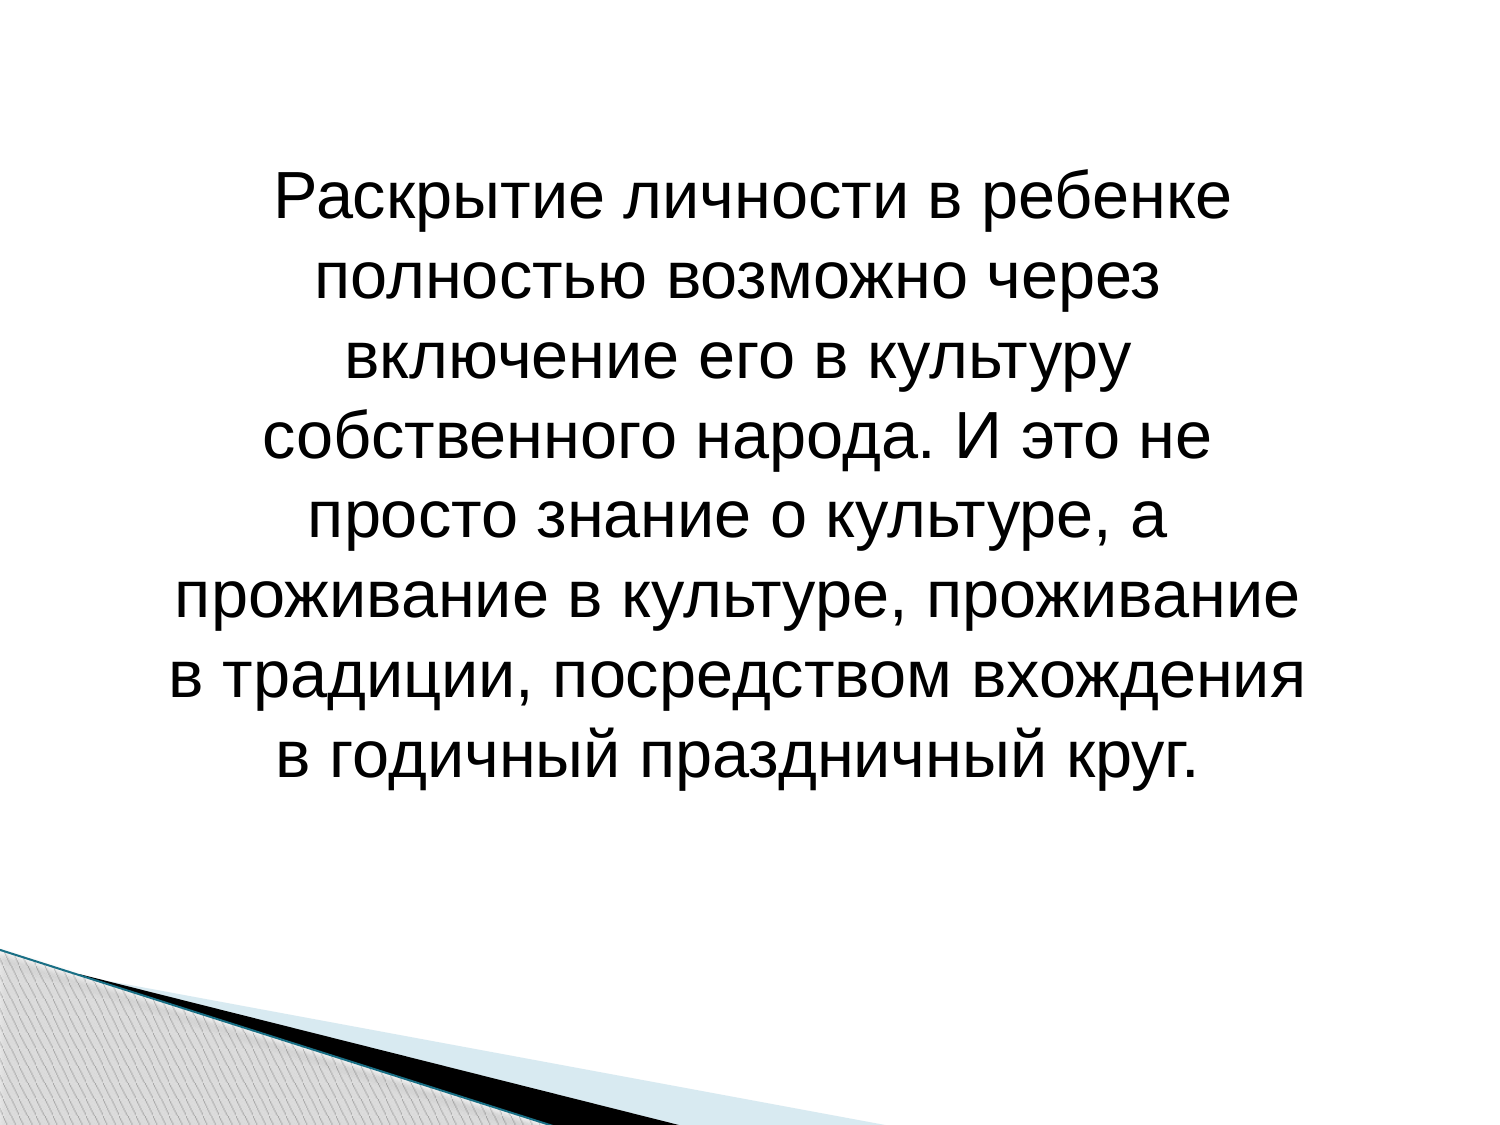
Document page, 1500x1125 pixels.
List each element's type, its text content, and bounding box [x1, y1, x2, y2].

text_box Раскрытие личности в ребенке полностью возможно через включение его в культуру собственного народа. И это не просто знание о культуре, а проживание в культуре, проживание в традиции, посредством вхождения в годичный праздничный круг. [140, 143, 1336, 799]
